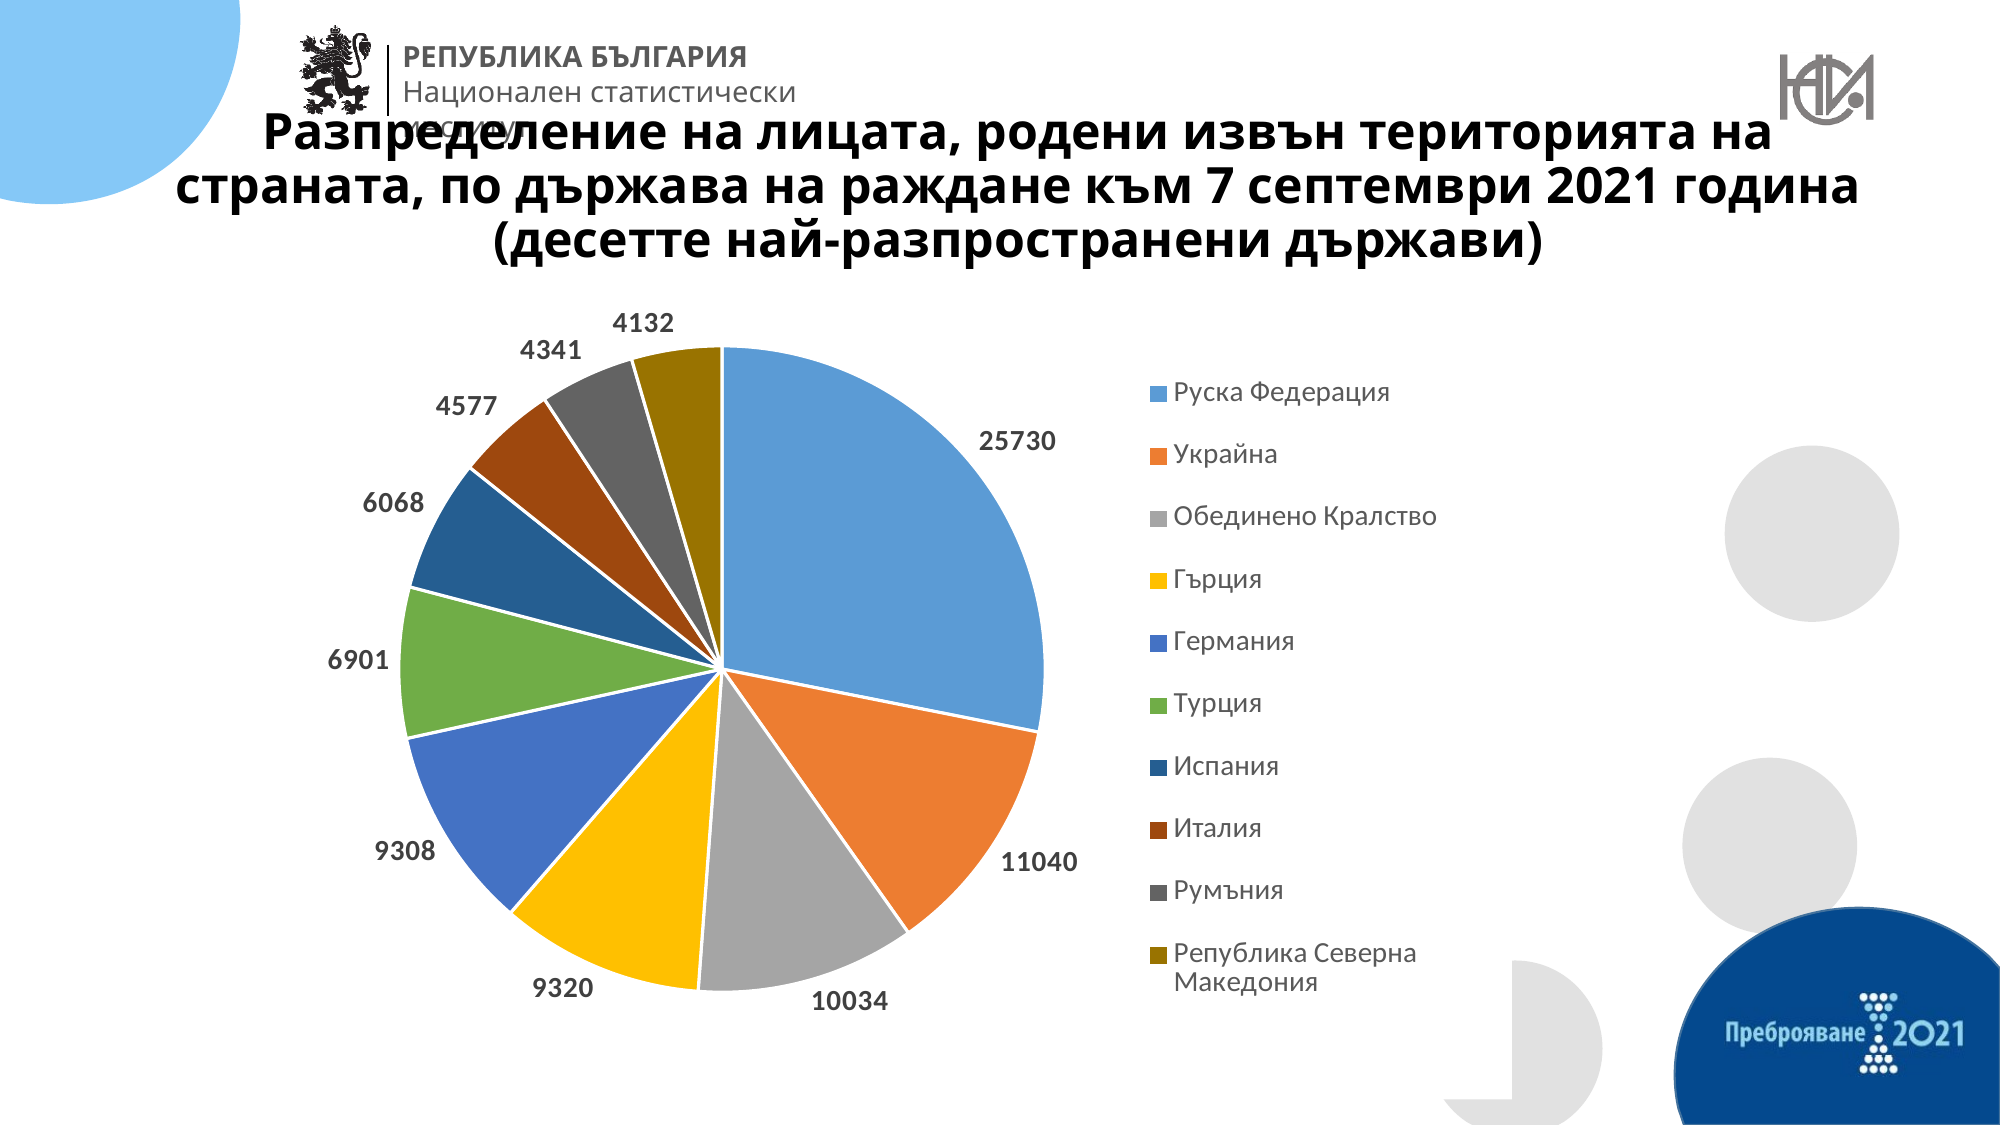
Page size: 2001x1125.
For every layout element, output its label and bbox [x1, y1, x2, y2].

text_box [0, 0, 2000, 1125]
chart [299, 289, 1512, 1100]
